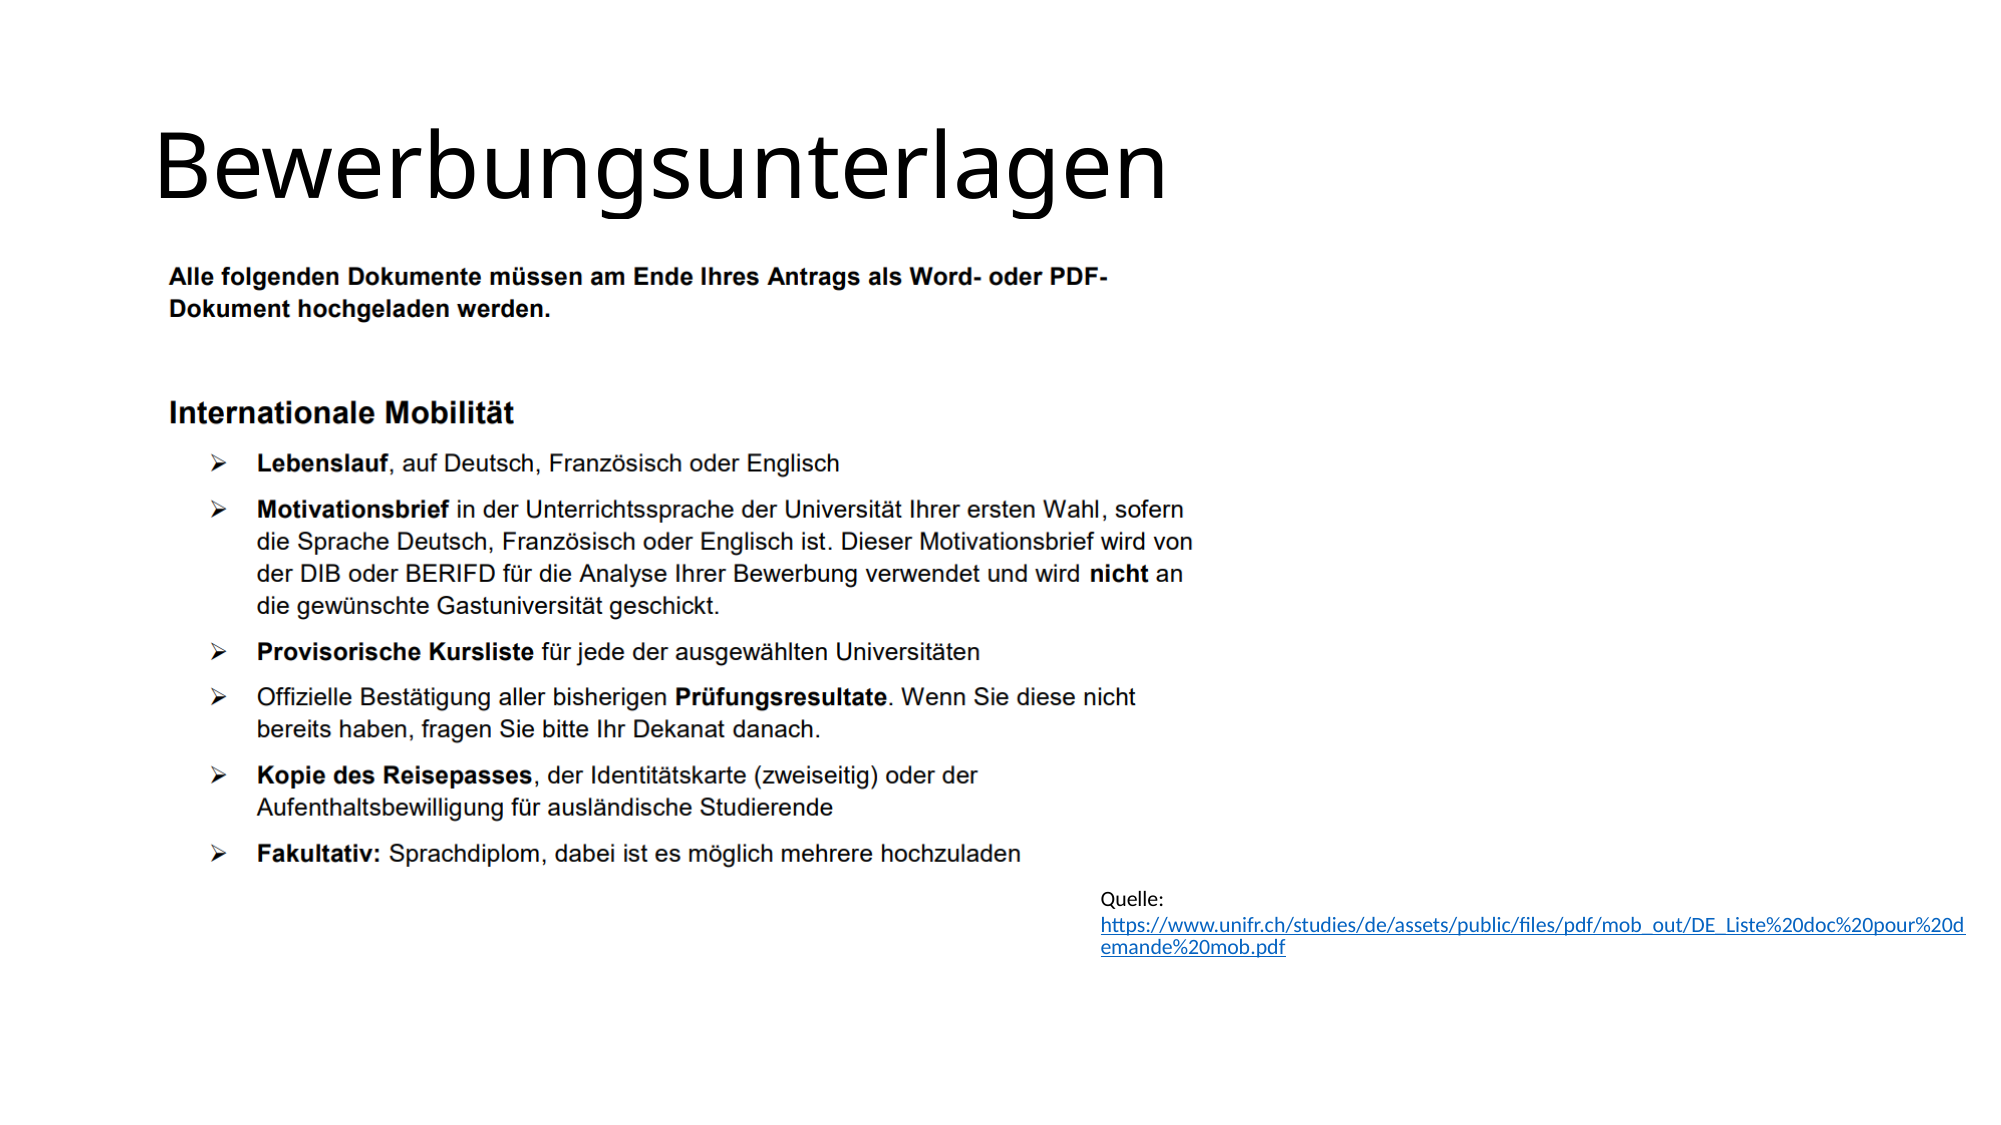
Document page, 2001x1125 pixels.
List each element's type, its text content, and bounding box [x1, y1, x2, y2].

title Bewerbungsunterlagen [137, 59, 1863, 278]
text_box Quelle: https://www.unifr.ch/studies/de/assets/public/files/pdf/mob_out/DE_Liste%20doc%20pour%20demande%20mob.pdf [1085, 876, 1982, 971]
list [116, 219, 1284, 902]
